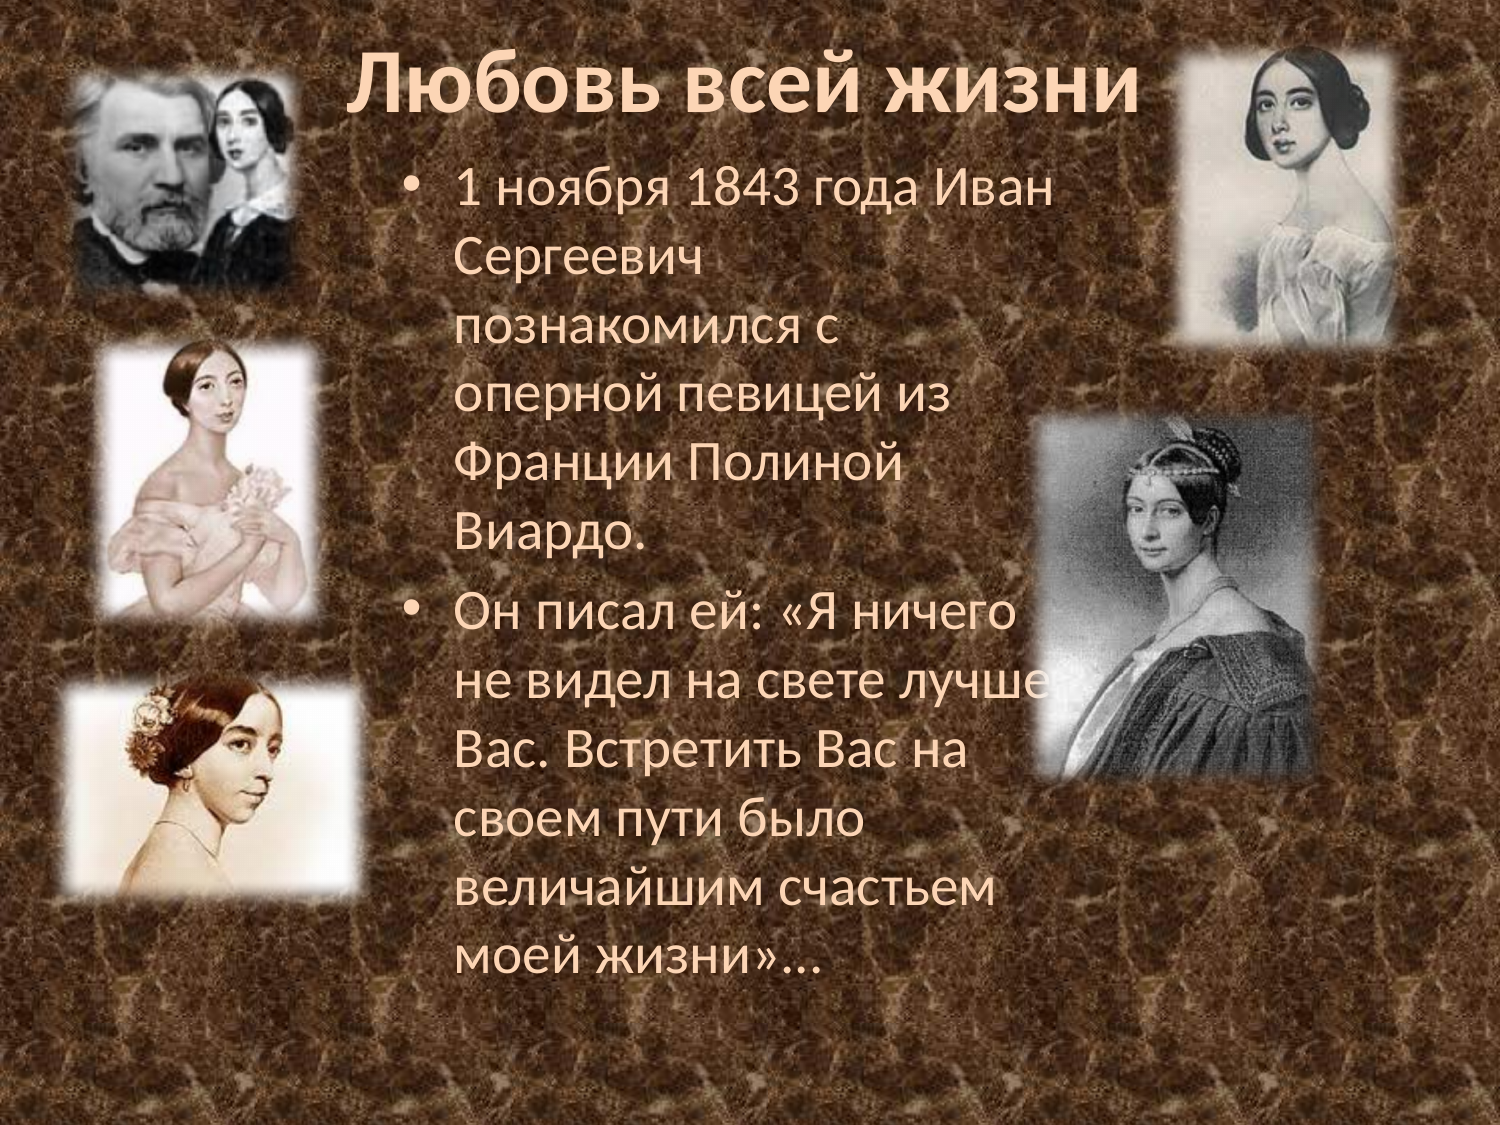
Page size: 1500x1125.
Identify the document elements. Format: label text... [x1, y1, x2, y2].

list 1 ноября 1843 года Иван Сергеевич познакомился с оперной певицей из Франции Полиной Виардо. Он писал ей: «Я ничего не видел на свете лучше Вас. Встретить Вас на своем пути было величайшим счастьем моей жизни»... [386, 140, 1079, 1005]
picture [0, 0, 1500, 1125]
title Любовь всей жизни [70, 0, 1421, 153]
